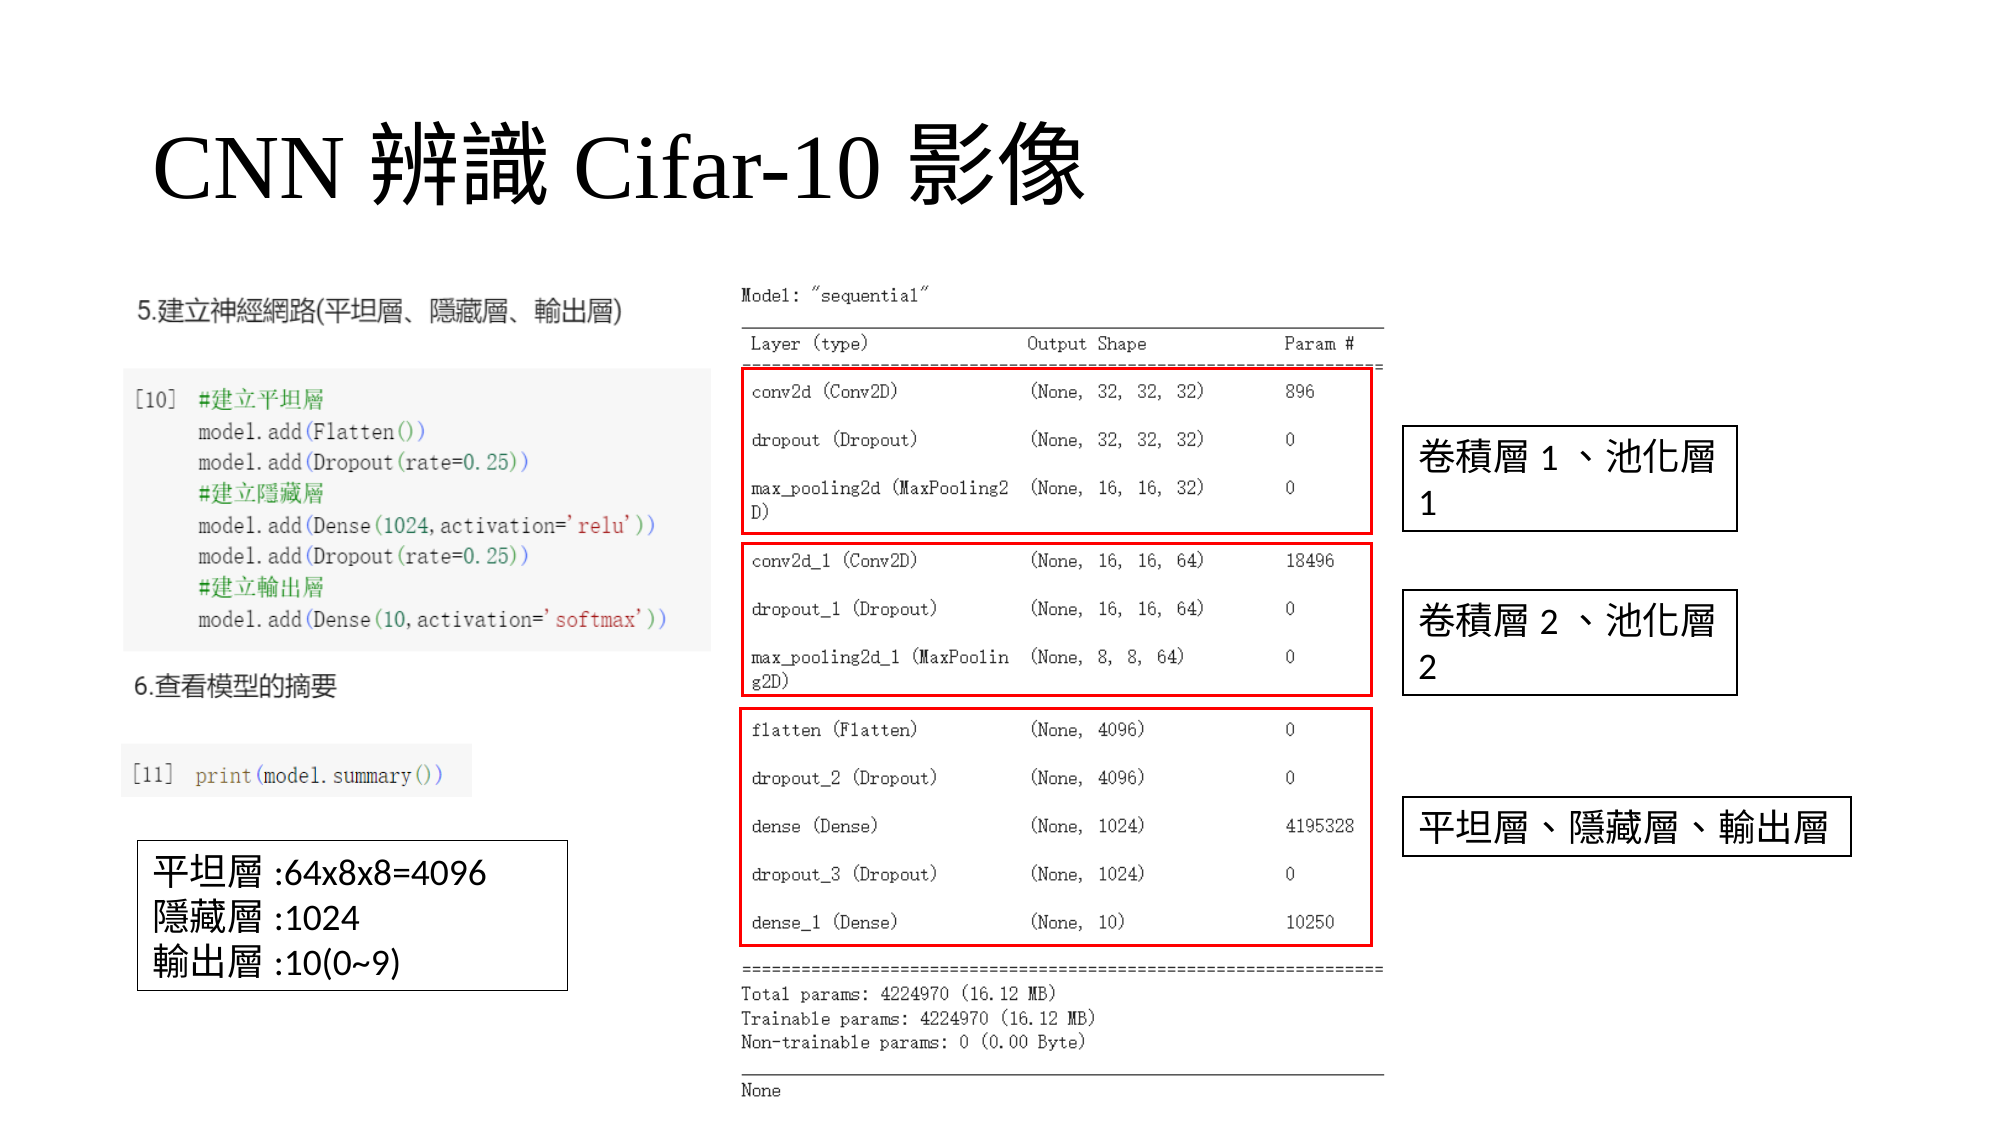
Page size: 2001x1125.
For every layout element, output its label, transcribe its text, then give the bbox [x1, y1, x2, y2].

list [121, 282, 711, 655]
picture [121, 659, 472, 797]
picture [732, 277, 1404, 1099]
title CNN辨識Cifar-10影像 [137, 59, 1863, 278]
text_box 卷積層2、池化層2 [1404, 589, 1738, 696]
text_box 平坦層、隱藏層、輸出層 [1404, 796, 1852, 857]
text_box 卷積層1、池化層1 [1404, 425, 1738, 532]
text_box 平坦層:64x8x8=4096 隱藏層:1024 輸出層:10(0~9) [137, 840, 568, 991]
